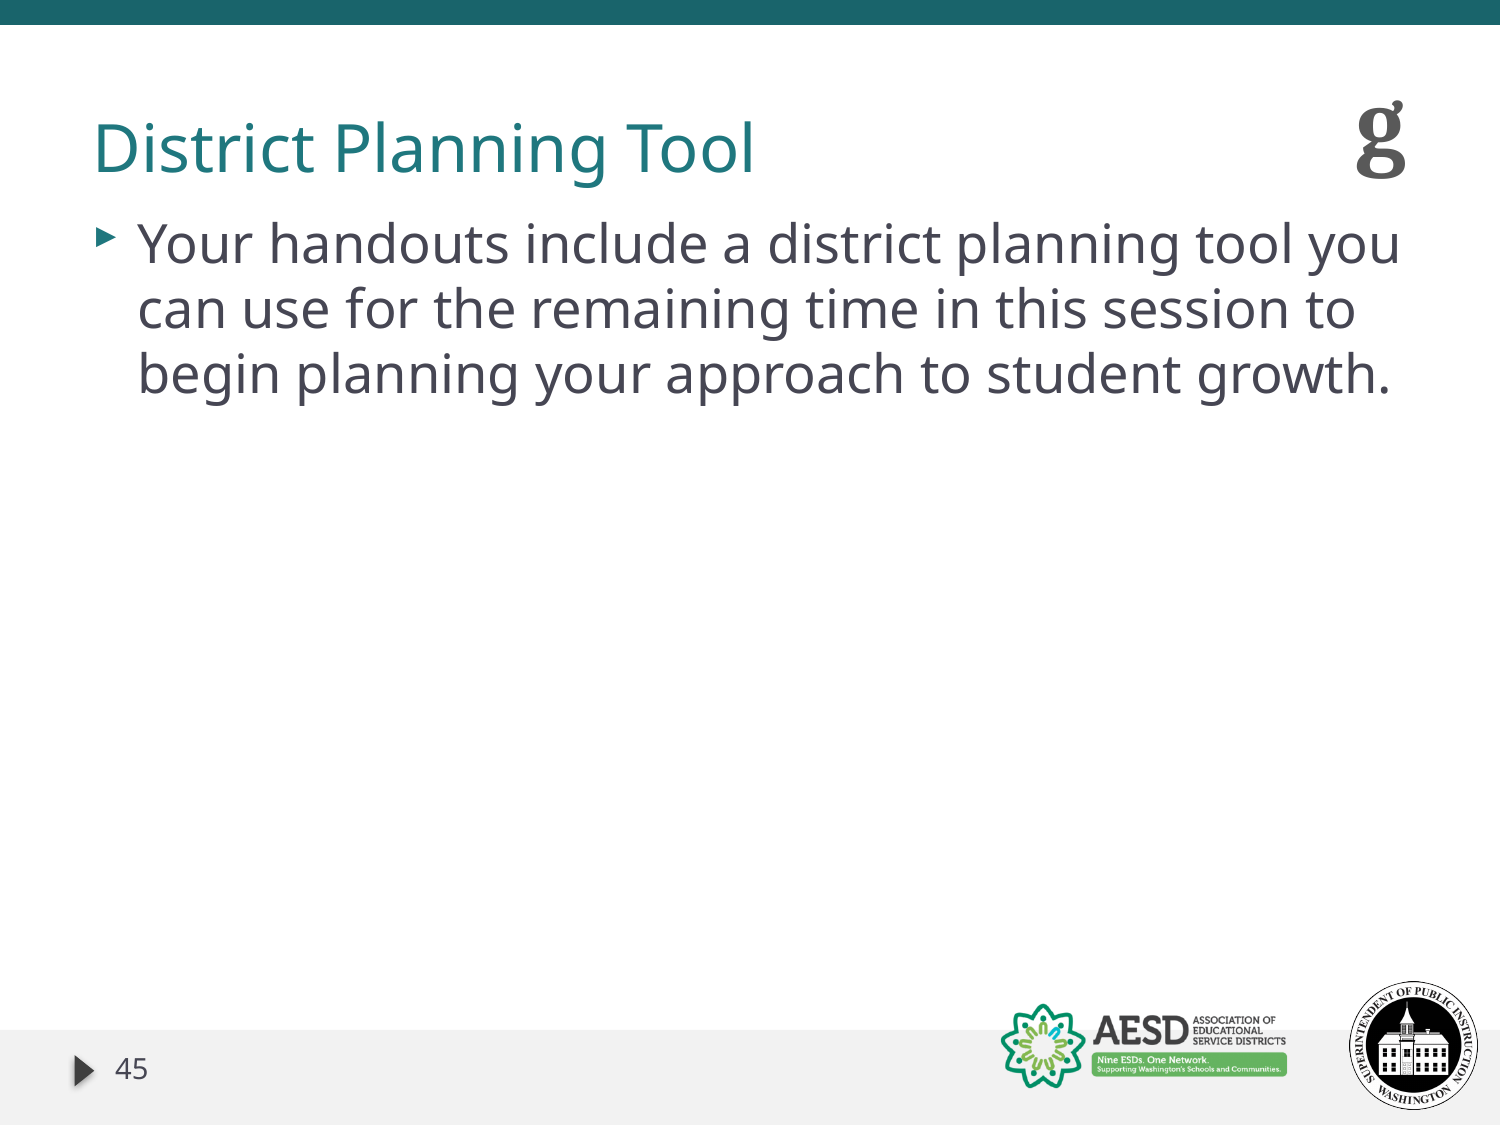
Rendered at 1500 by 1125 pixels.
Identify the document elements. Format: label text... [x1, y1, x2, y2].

picture [1349, 981, 1478, 1110]
slide_number 45 [100, 1042, 426, 1103]
list Your handouts include a district planning tool you can use for the remaining time in this session to begin planning your approach to student growth. [77, 202, 1431, 1011]
title District Planning Tool [77, 25, 1431, 194]
picture [996, 998, 1290, 1094]
text_box g [1325, 50, 1438, 185]
